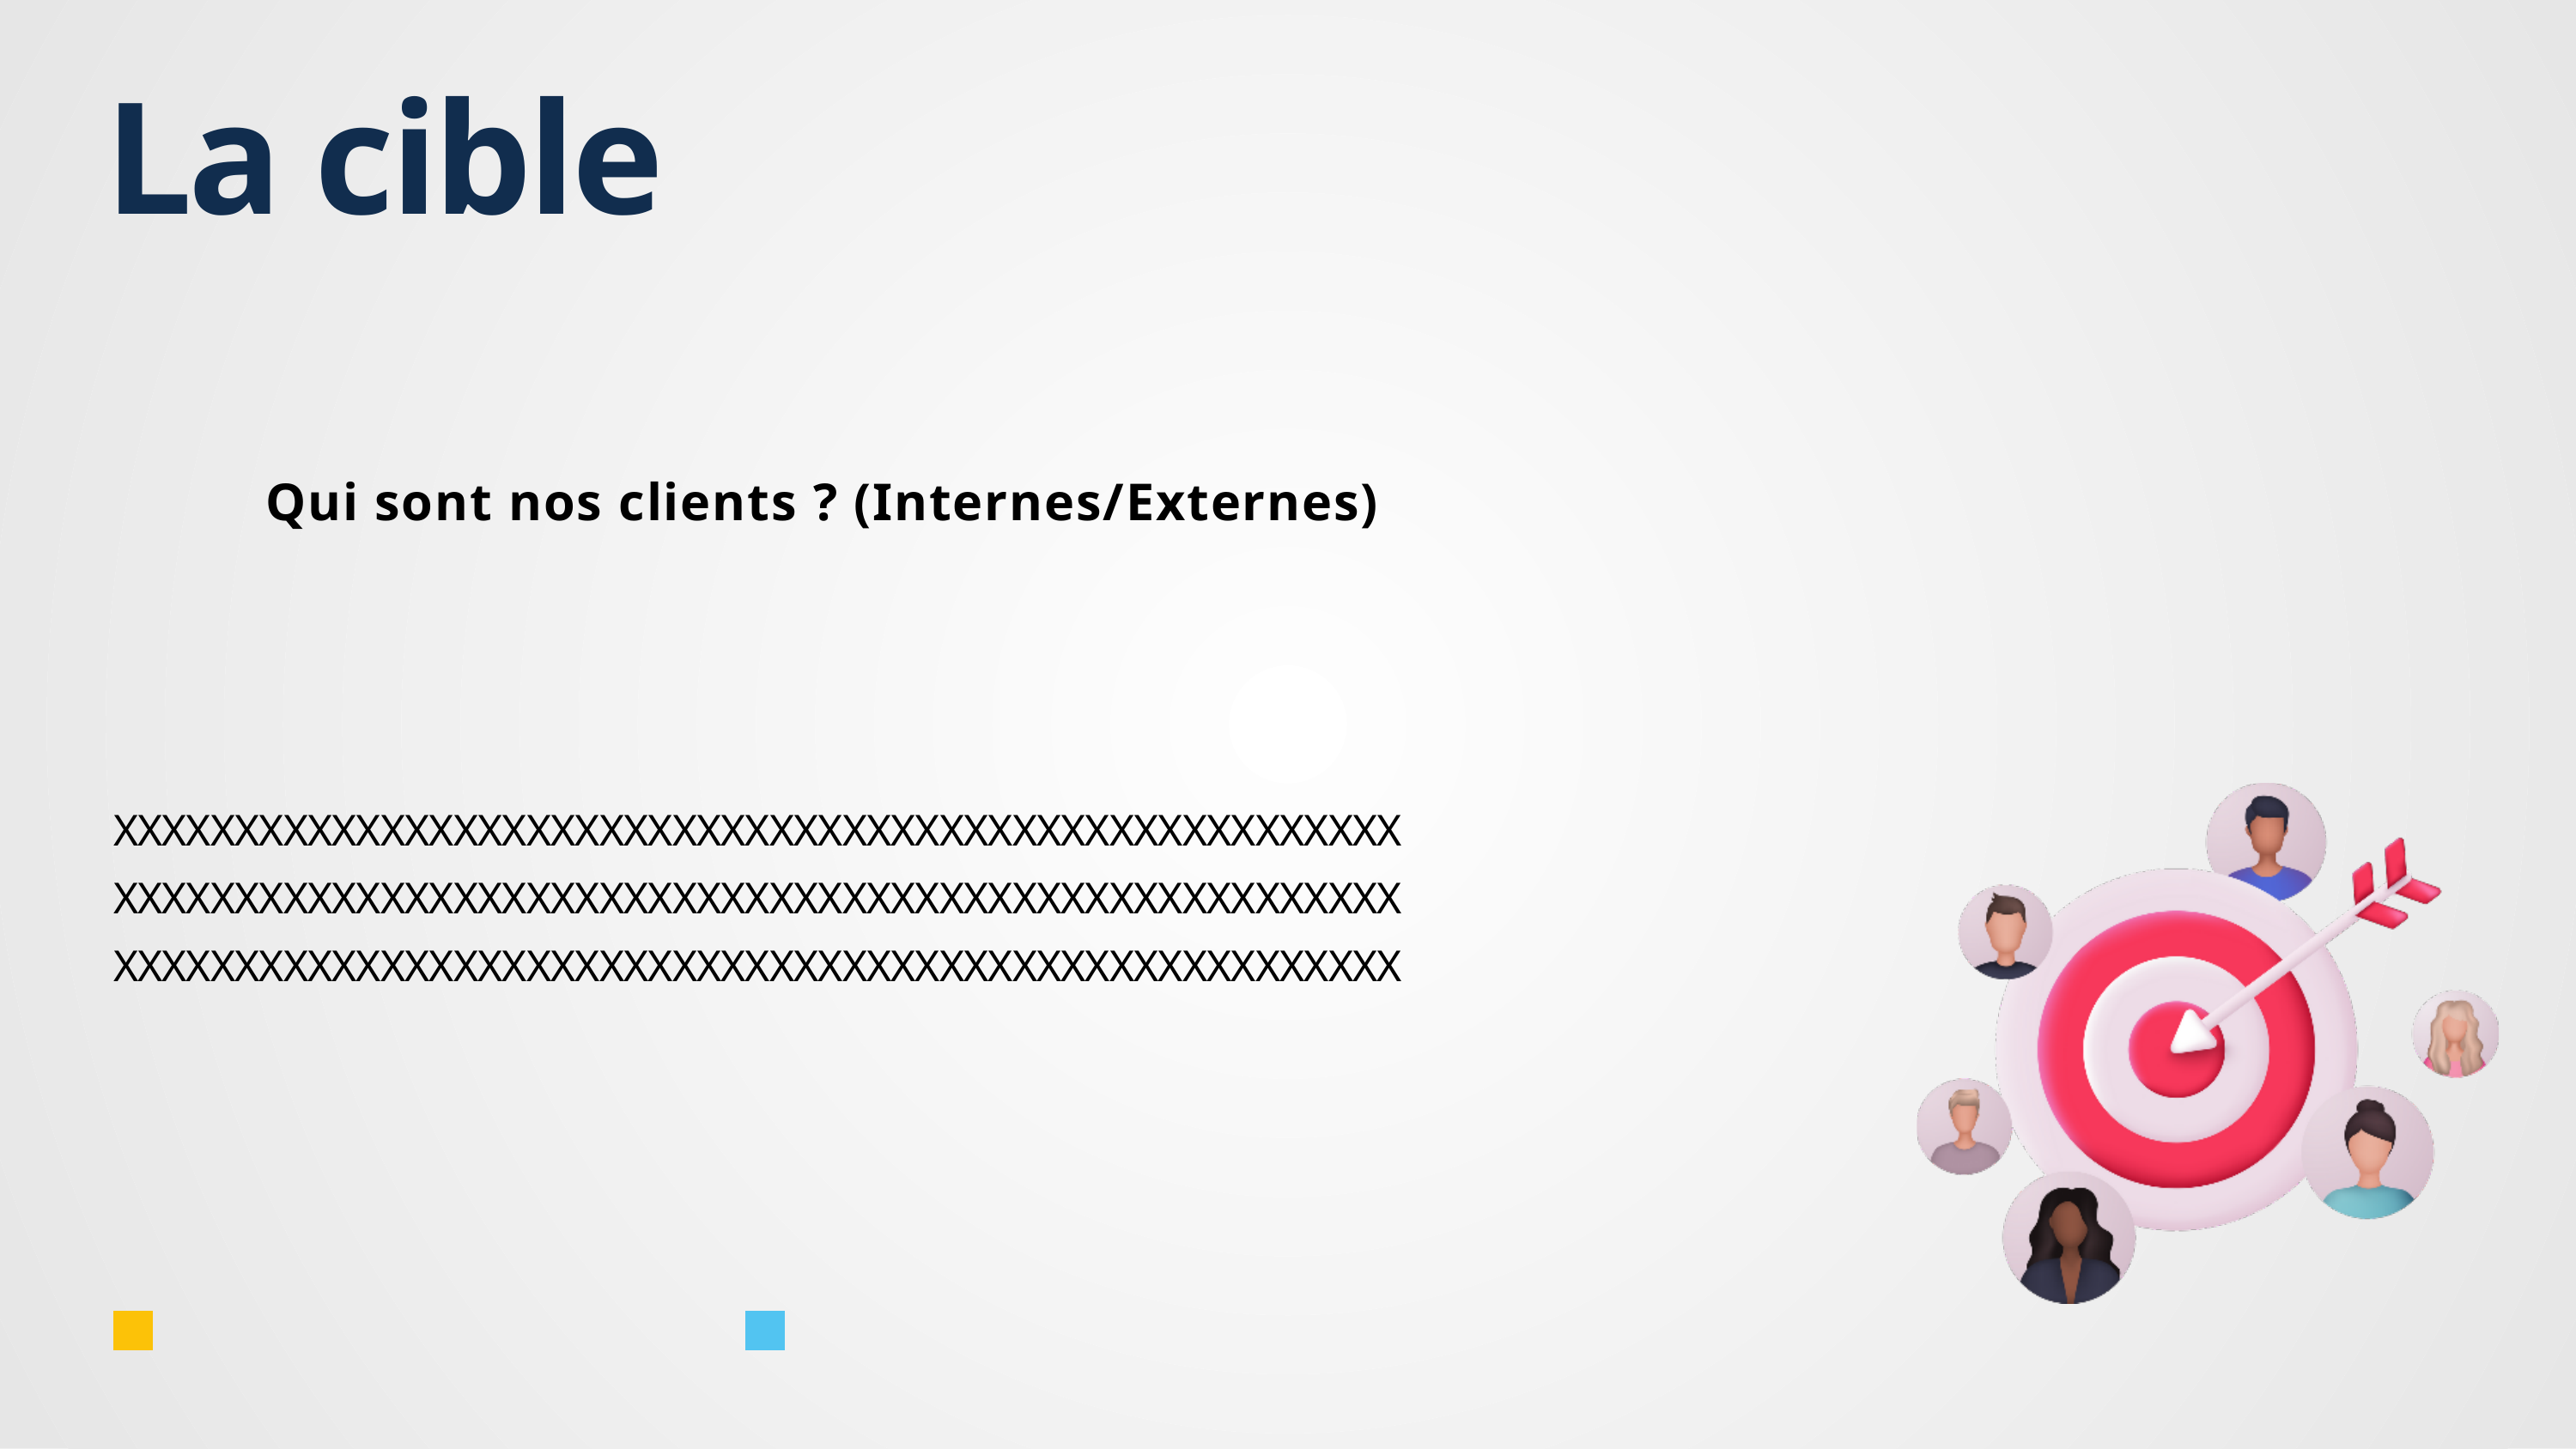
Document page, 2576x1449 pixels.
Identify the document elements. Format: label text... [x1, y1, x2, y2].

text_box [112, 1311, 154, 1351]
text_box [1917, 783, 2500, 1304]
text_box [744, 1311, 786, 1351]
text_box XXXXXXXXXXXXXXXXXXXXXXXXXXXXXXXXXXXXXXXXXXXXXXXXXXXXXXXXXXXXXXXXXXXXXXXXXXXXXXXXXXXXXXXXXXXXXXXXXXXXXXXXXXXXXXXXXXXXXXXXXXXXXXXXXXXXXXXXXXXXXXXXXXXXXXXXXXXXXXX [113, 787, 1426, 990]
text_box La cible [105, 78, 1386, 246]
text_box Qui sont nos clients ? (Internes/Externes) [69, 457, 1592, 531]
